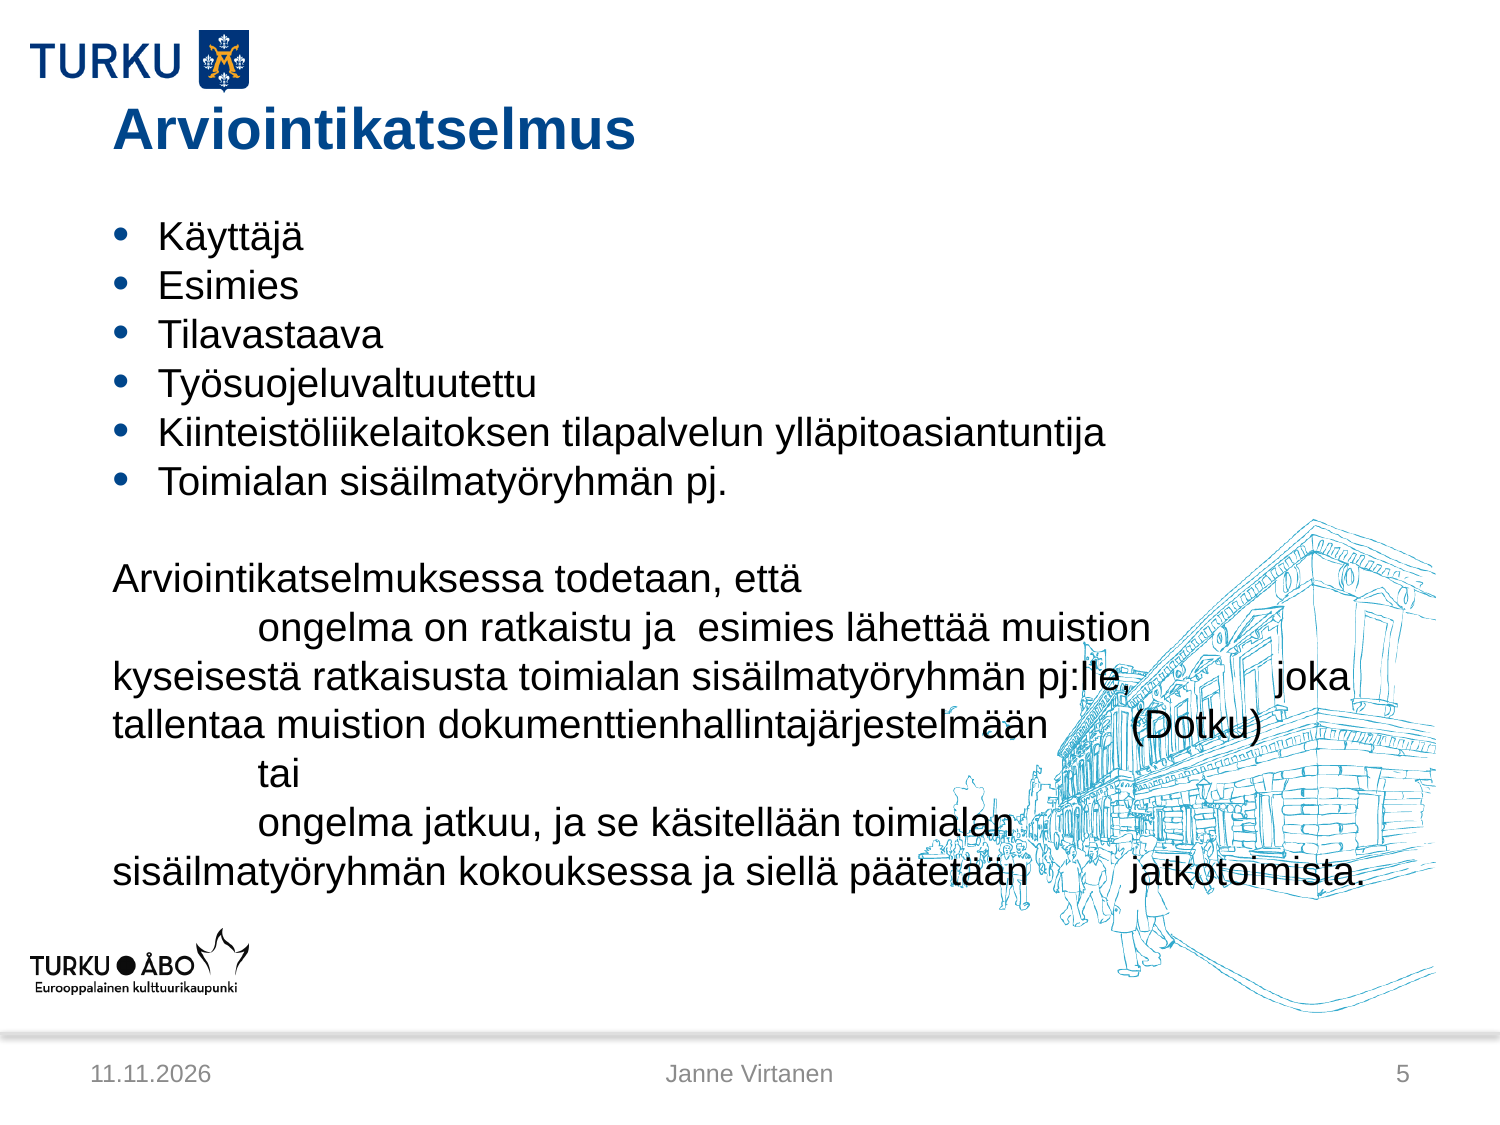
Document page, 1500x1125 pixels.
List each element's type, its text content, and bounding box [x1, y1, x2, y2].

footer Janne Virtanen [512, 1042, 988, 1103]
title Arviointikatselmus [112, 90, 1388, 160]
picture [608, 462, 1436, 1032]
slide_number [75, 1042, 425, 1103]
slide_number 5 [1074, 1042, 1425, 1103]
picture [30, 30, 249, 93]
list Käyttäjä Esimies Tilavastaava Työsuojeluvaltuutettu Kiinteistöliikelaitoksen tilapalvelun ylläpitoasiantuntija Toimialan sisäilmatyöryhmän pj. Arviointikatselmuksessa todetaan, että ongelma on ratkaistu ja esimies lähettää muistion kyseisestä ratkaisusta toimialan sisäilmatyöryhmän pj:lle, joka tallentaa muistion dokumenttienhallintajärjestelmään (Dotku) tai ongelma jatkuu, ja se käsitellään toimialan sisäilmatyöryhmän kokouksessa ja siellä päätetään jatkotoimista. [112, 160, 1388, 941]
picture [30, 928, 249, 995]
